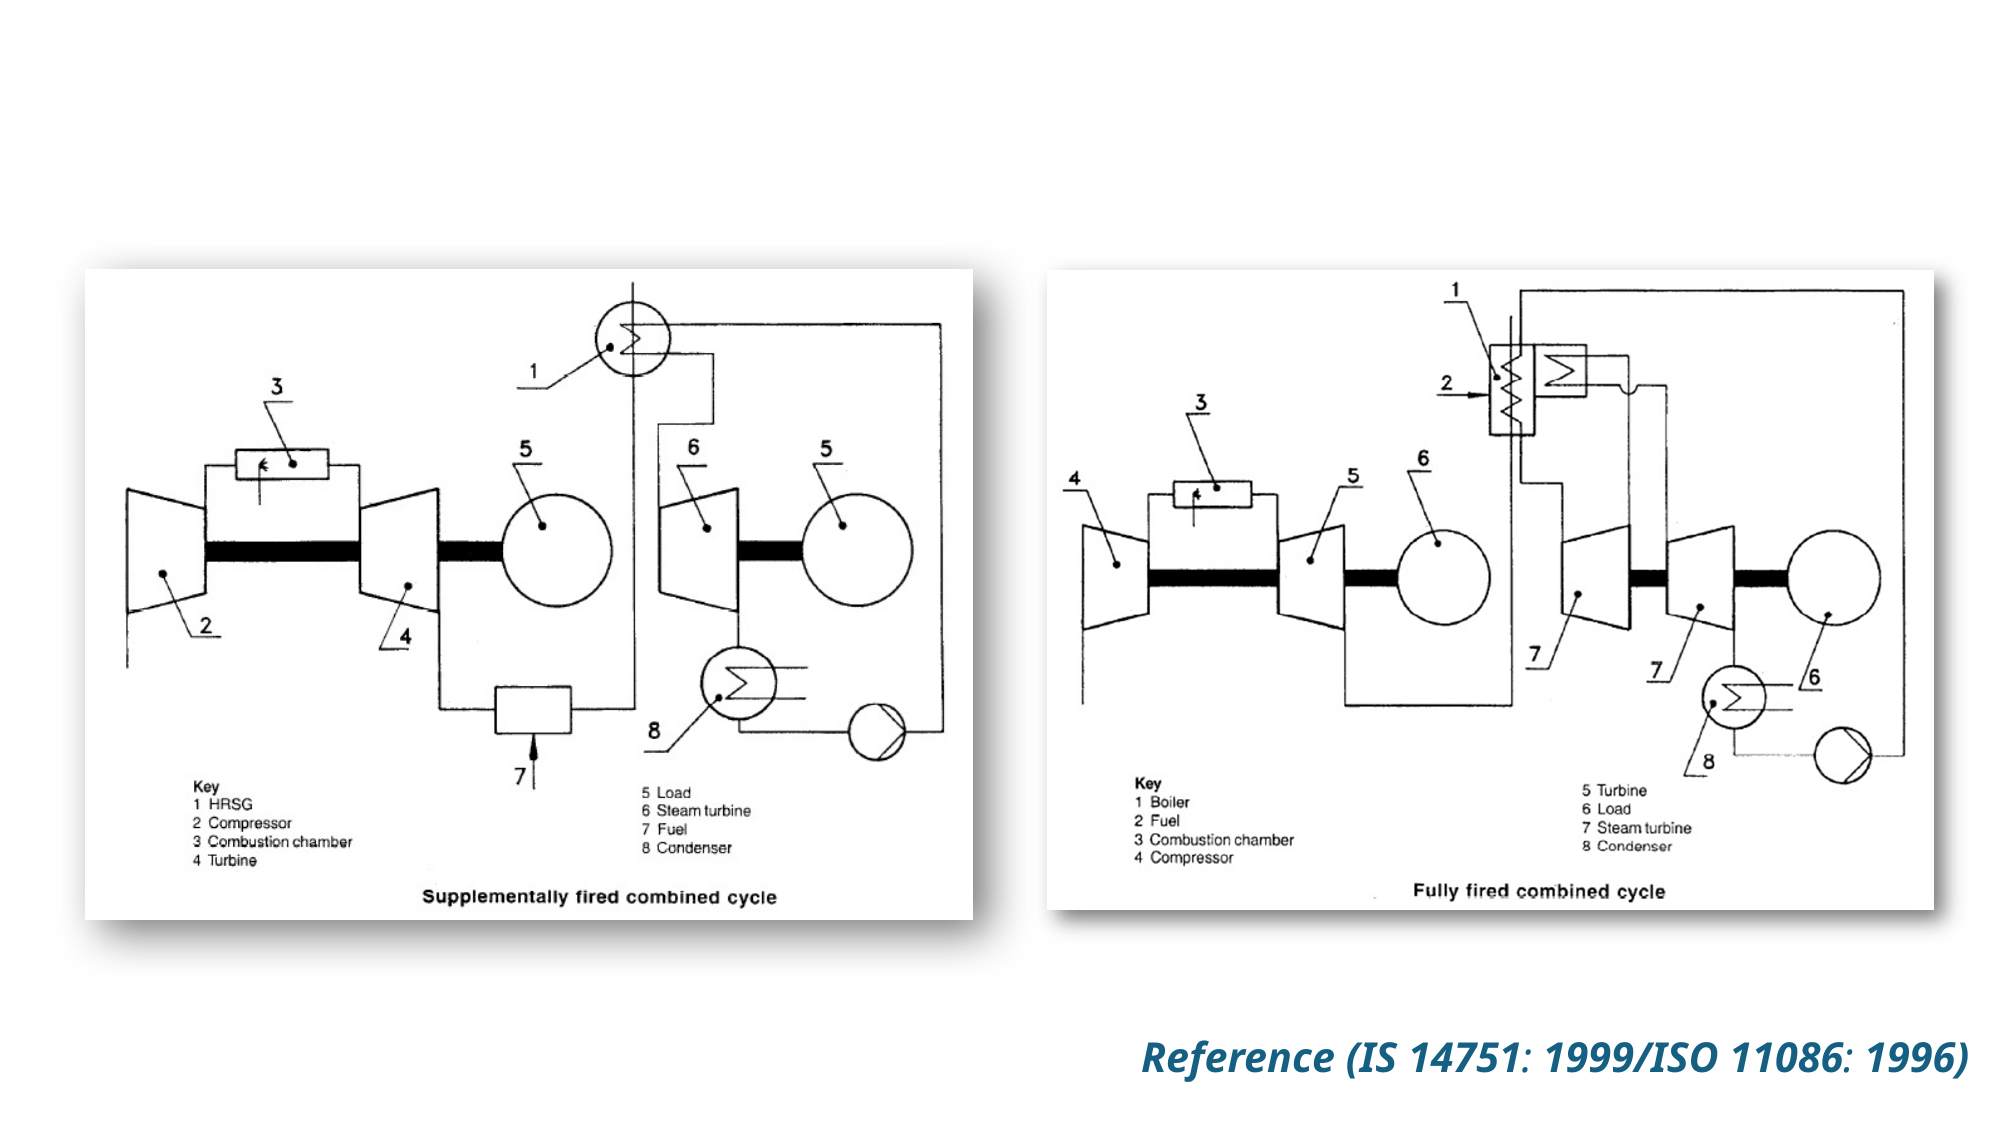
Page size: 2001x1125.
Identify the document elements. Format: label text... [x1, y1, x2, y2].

text_box Reference (IS 14751: 1999/ISO 11086: 1996) [1122, 1007, 1989, 1112]
picture [85, 269, 974, 921]
picture [1026, 248, 1976, 951]
